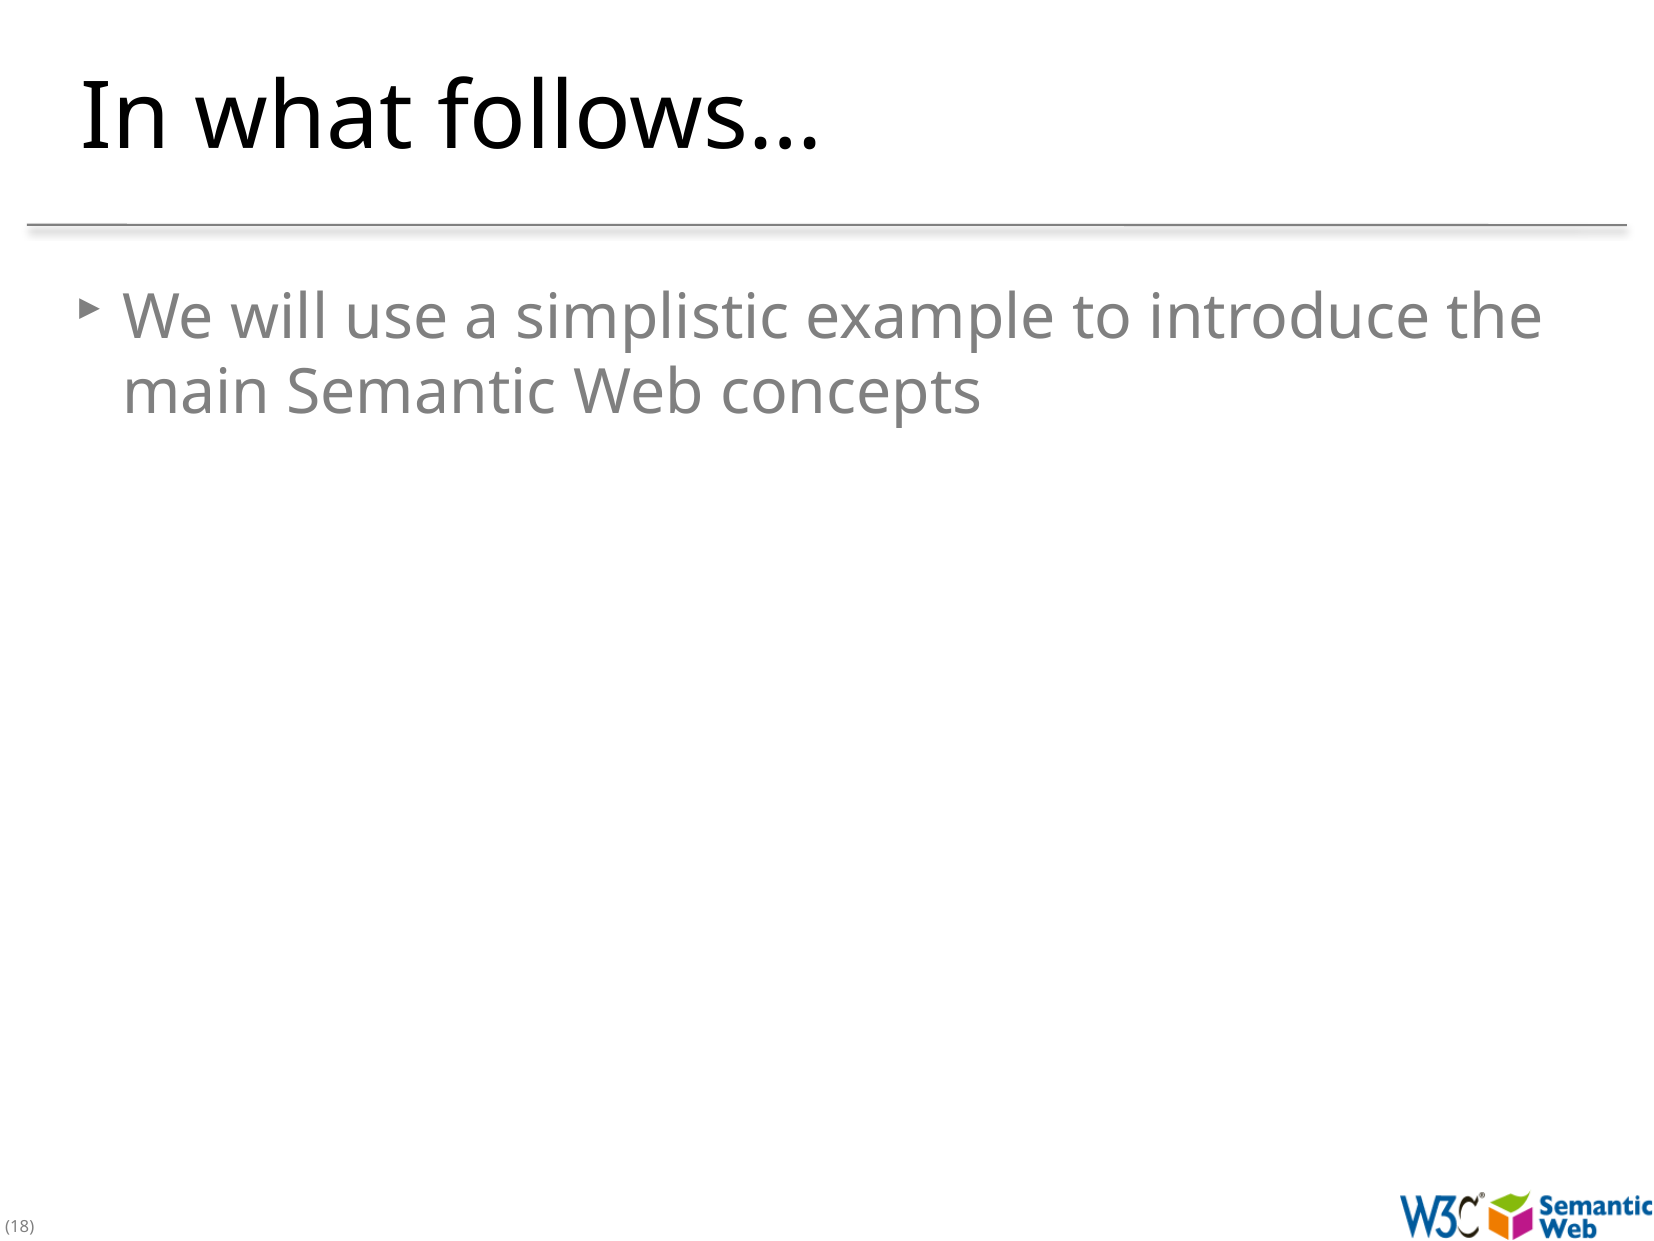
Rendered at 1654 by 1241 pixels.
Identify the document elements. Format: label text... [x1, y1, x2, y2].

title In what follows… [64, 7, 1602, 215]
list We will use a simplistic example to introduce the main Semantic Web concepts [39, 267, 1602, 1118]
picture [1400, 1189, 1653, 1240]
